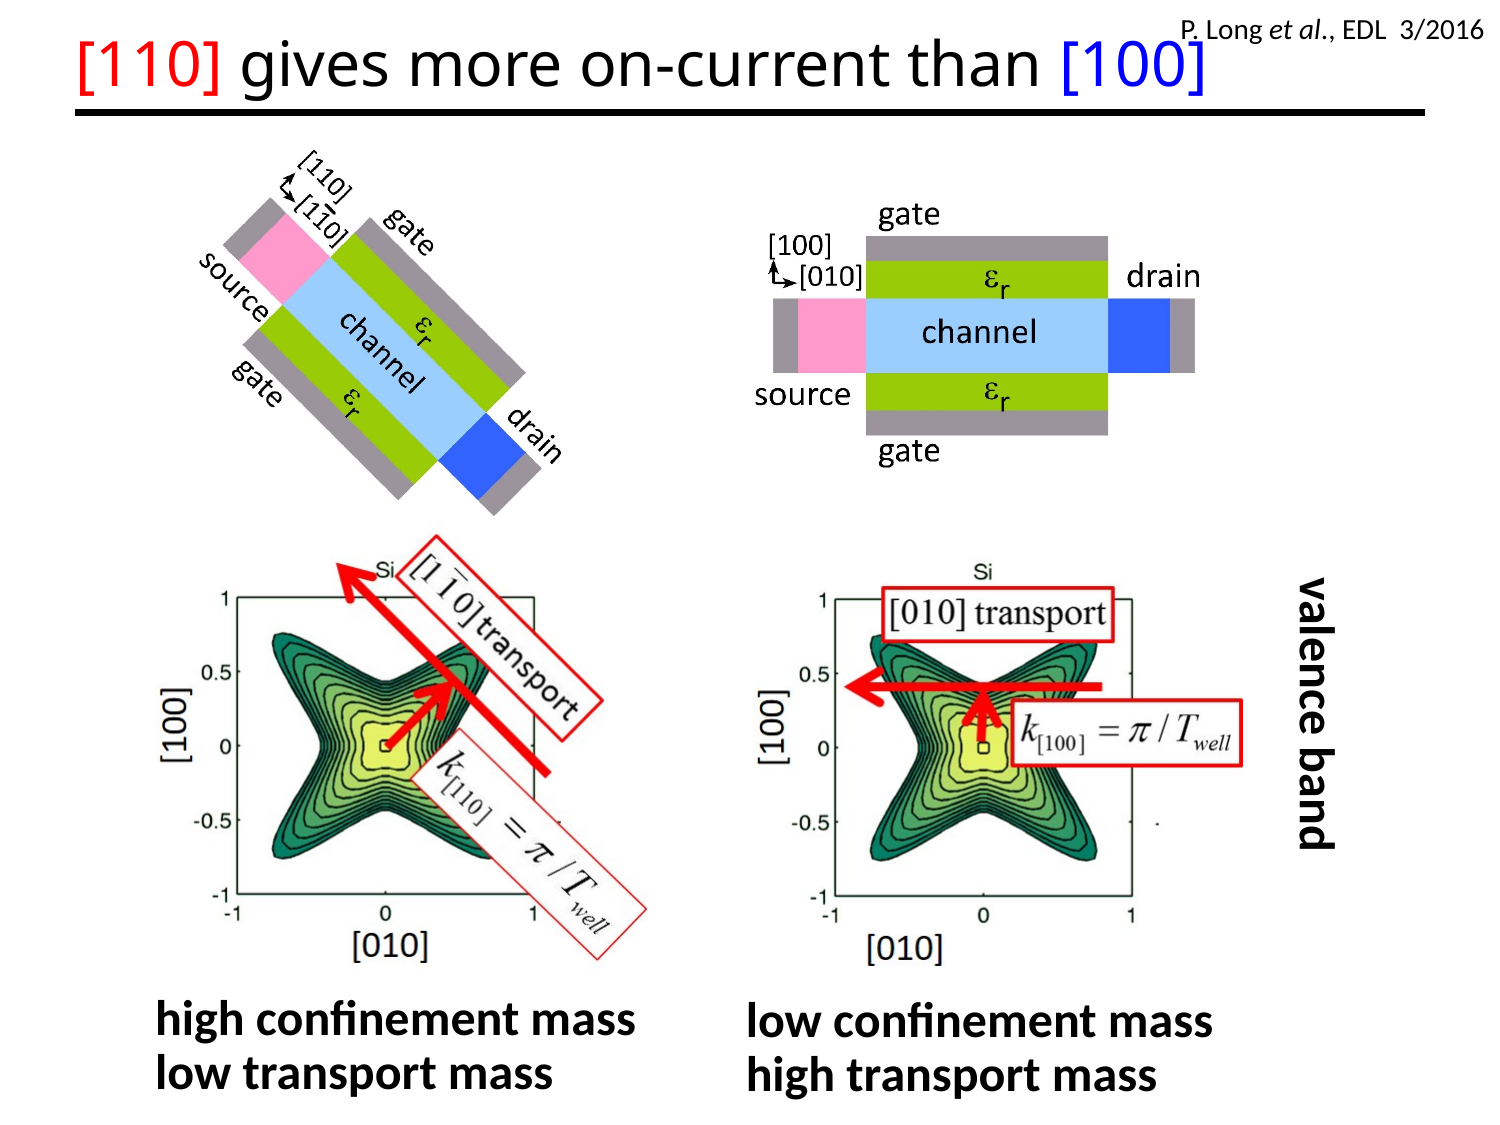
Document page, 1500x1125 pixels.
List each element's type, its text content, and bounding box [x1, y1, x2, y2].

picture [737, 549, 1243, 994]
text_box P. Long et al., EDL 3/2016 [1123, 14, 1485, 47]
picture [189, 138, 580, 516]
title [110] gives more on-current than [100] [74, 34, 1476, 101]
text_box valence band [1282, 563, 1351, 900]
picture [749, 188, 1205, 470]
picture [139, 522, 649, 991]
text_box low confinement mass high transport mass [732, 987, 1273, 1109]
text_box high confinement mass low transport mass [141, 985, 683, 1108]
